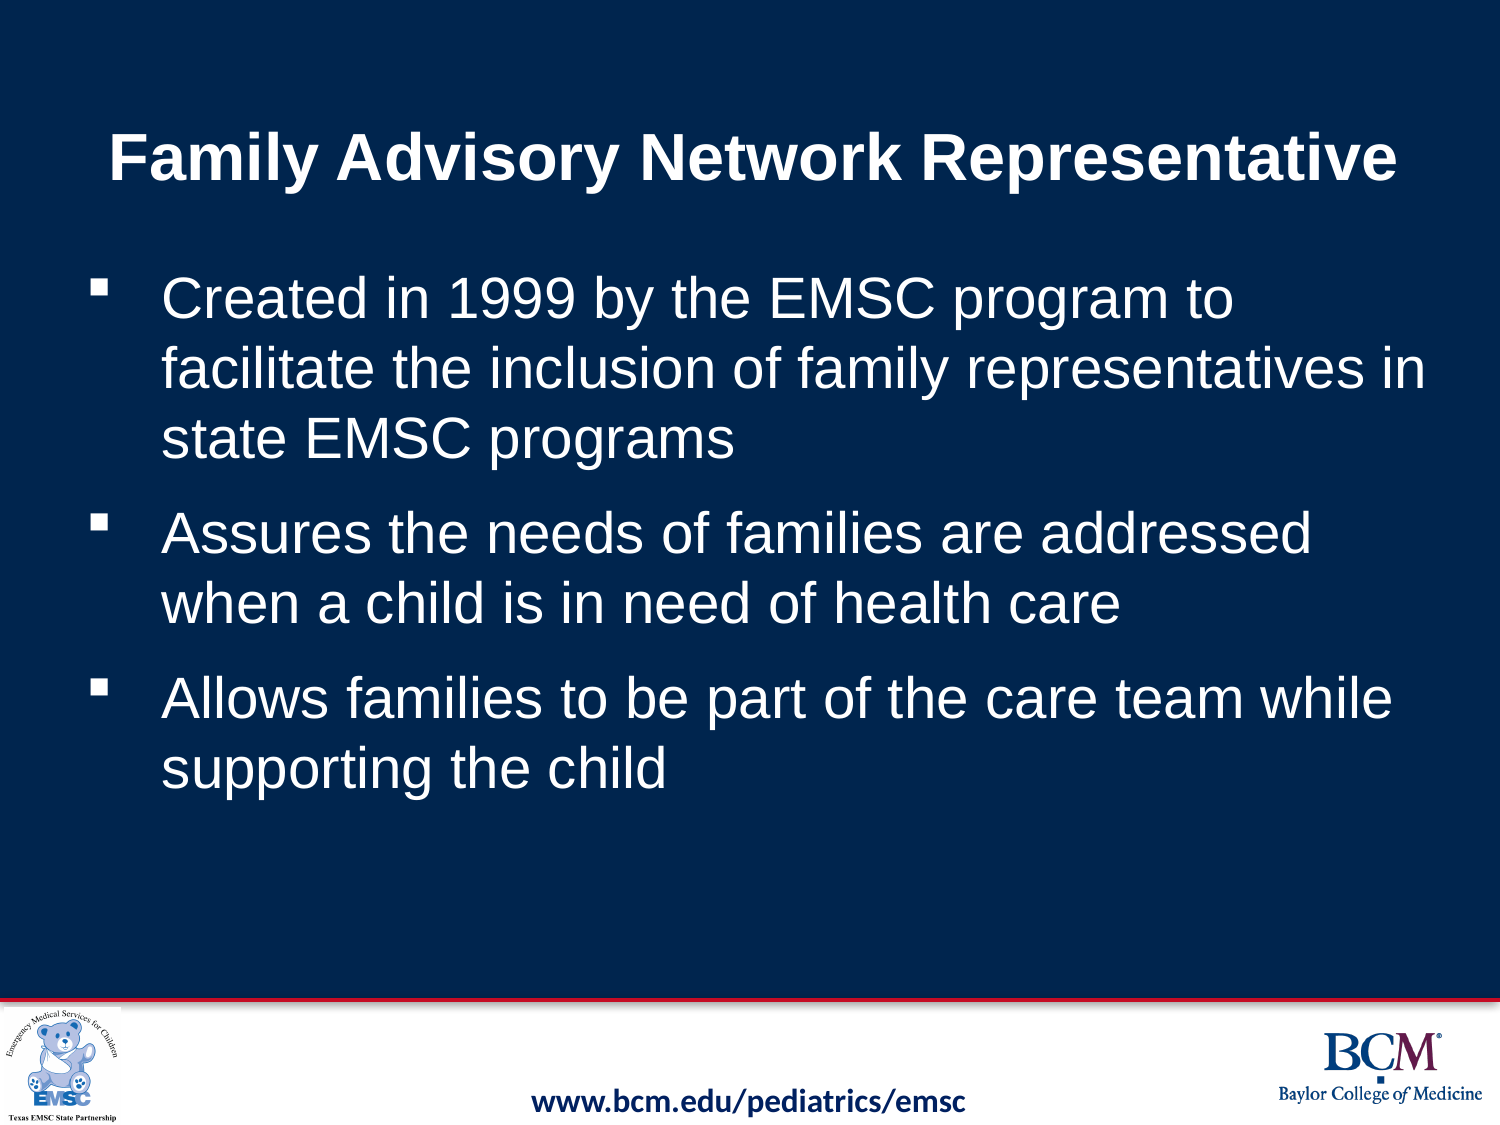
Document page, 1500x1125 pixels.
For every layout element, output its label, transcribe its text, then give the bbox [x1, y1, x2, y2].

title Family Advisory Network Representative [87, 70, 1439, 237]
picture [1438, 1033, 1482, 1104]
text_box Created in 1999 by the EMSC program to facilitate the inclusion of family representatives in state EMSC programs Assures the needs of families are addressed when a child is in need of health care Allows families to be part of the care team while supporting the child [85, 259, 1438, 1125]
picture [4, 1007, 85, 1125]
